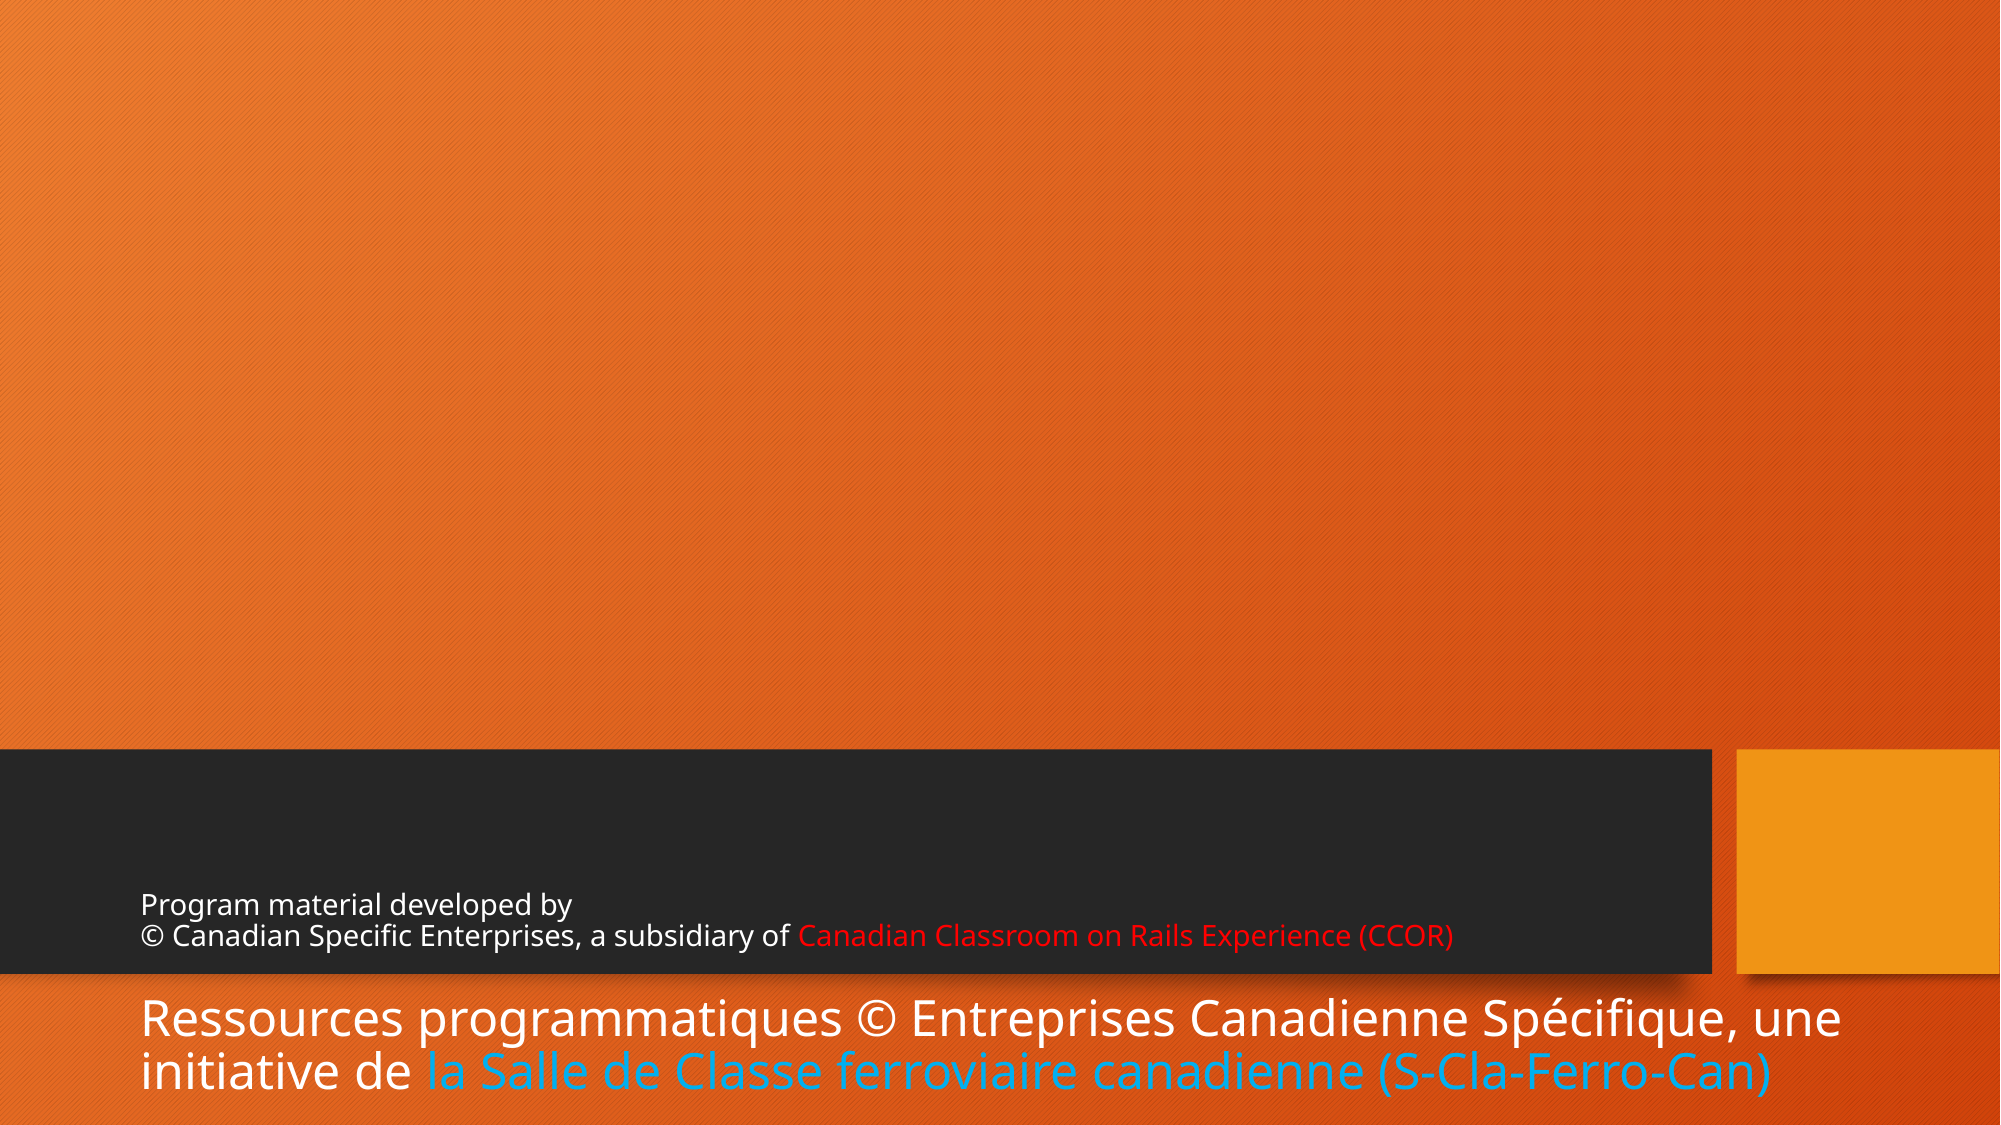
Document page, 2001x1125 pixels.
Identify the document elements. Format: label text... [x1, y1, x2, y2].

title Program material developed by © Canadian Specific Enterprises, a subsidiary of Canadian Classroom on Rails Experience (CCOR) [125, 864, 1561, 961]
picture [1736, 974, 2000, 997]
list Ressources programmatiques © Entreprises Canadienne Spécifique, une initiative de la Salle de Classe ferroviaire canadienne (S-Cla-Ferro-Can) [125, 985, 1919, 1125]
picture [0, 974, 1713, 1026]
